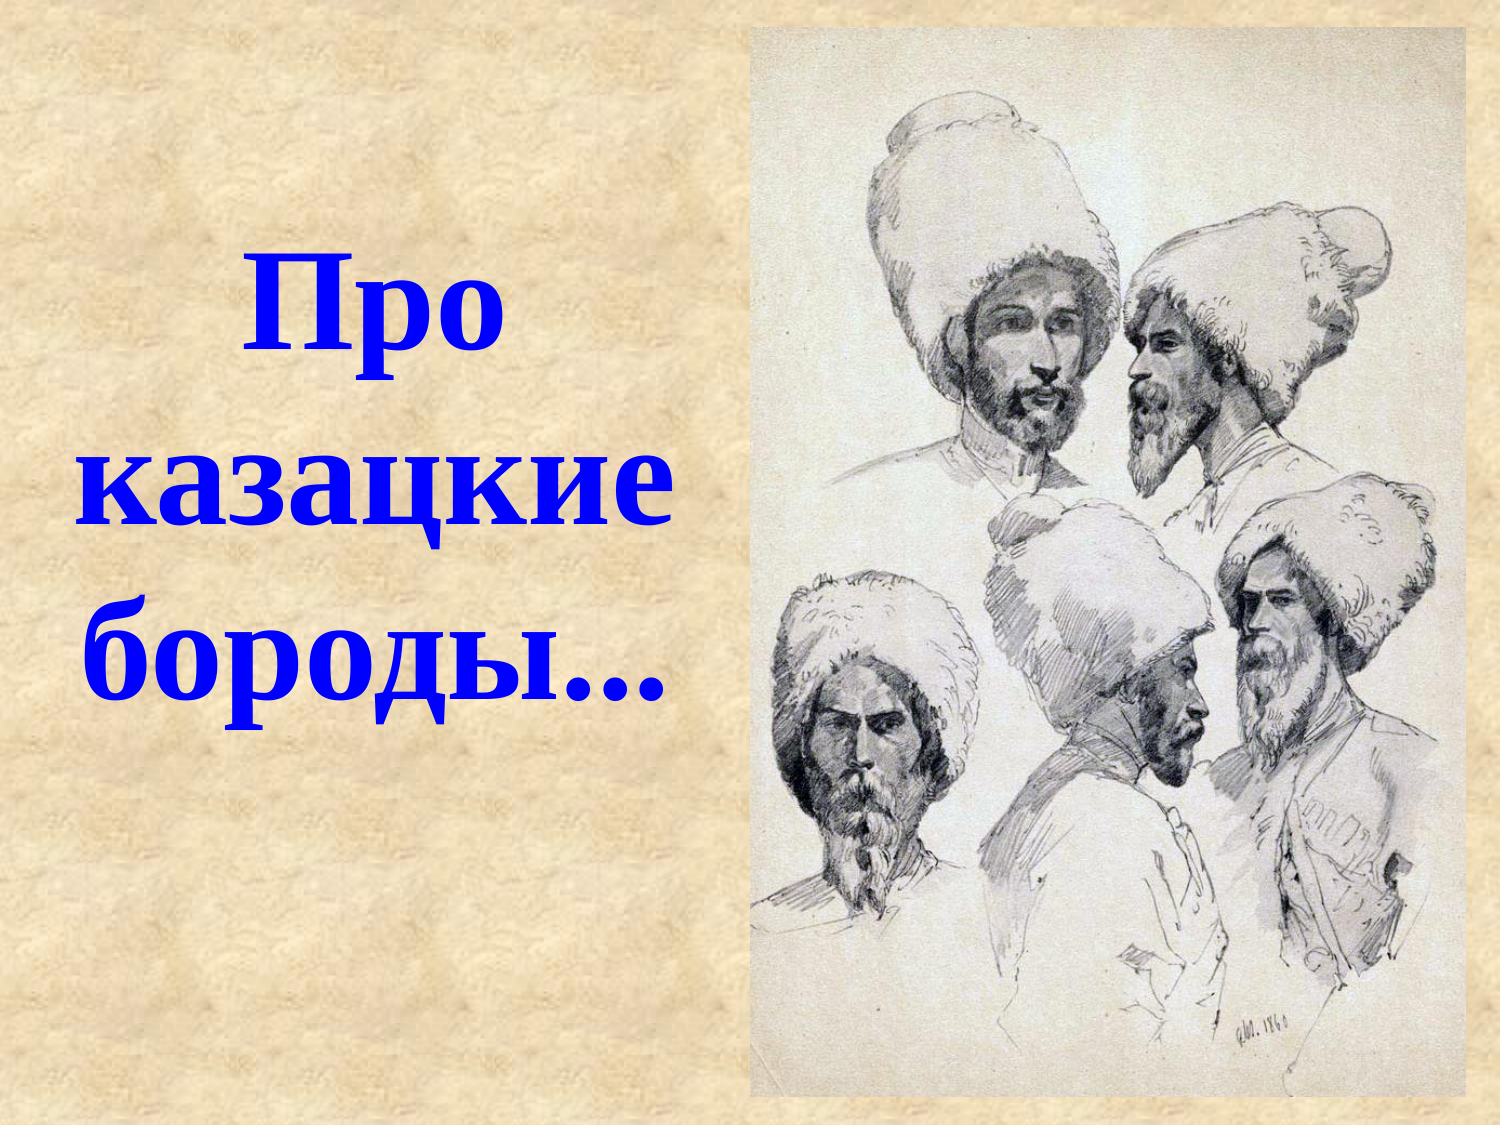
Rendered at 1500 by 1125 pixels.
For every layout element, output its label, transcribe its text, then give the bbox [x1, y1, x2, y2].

text_box Про казацкие бороды... [0, 196, 744, 736]
picture [0, 0, 1500, 1125]
